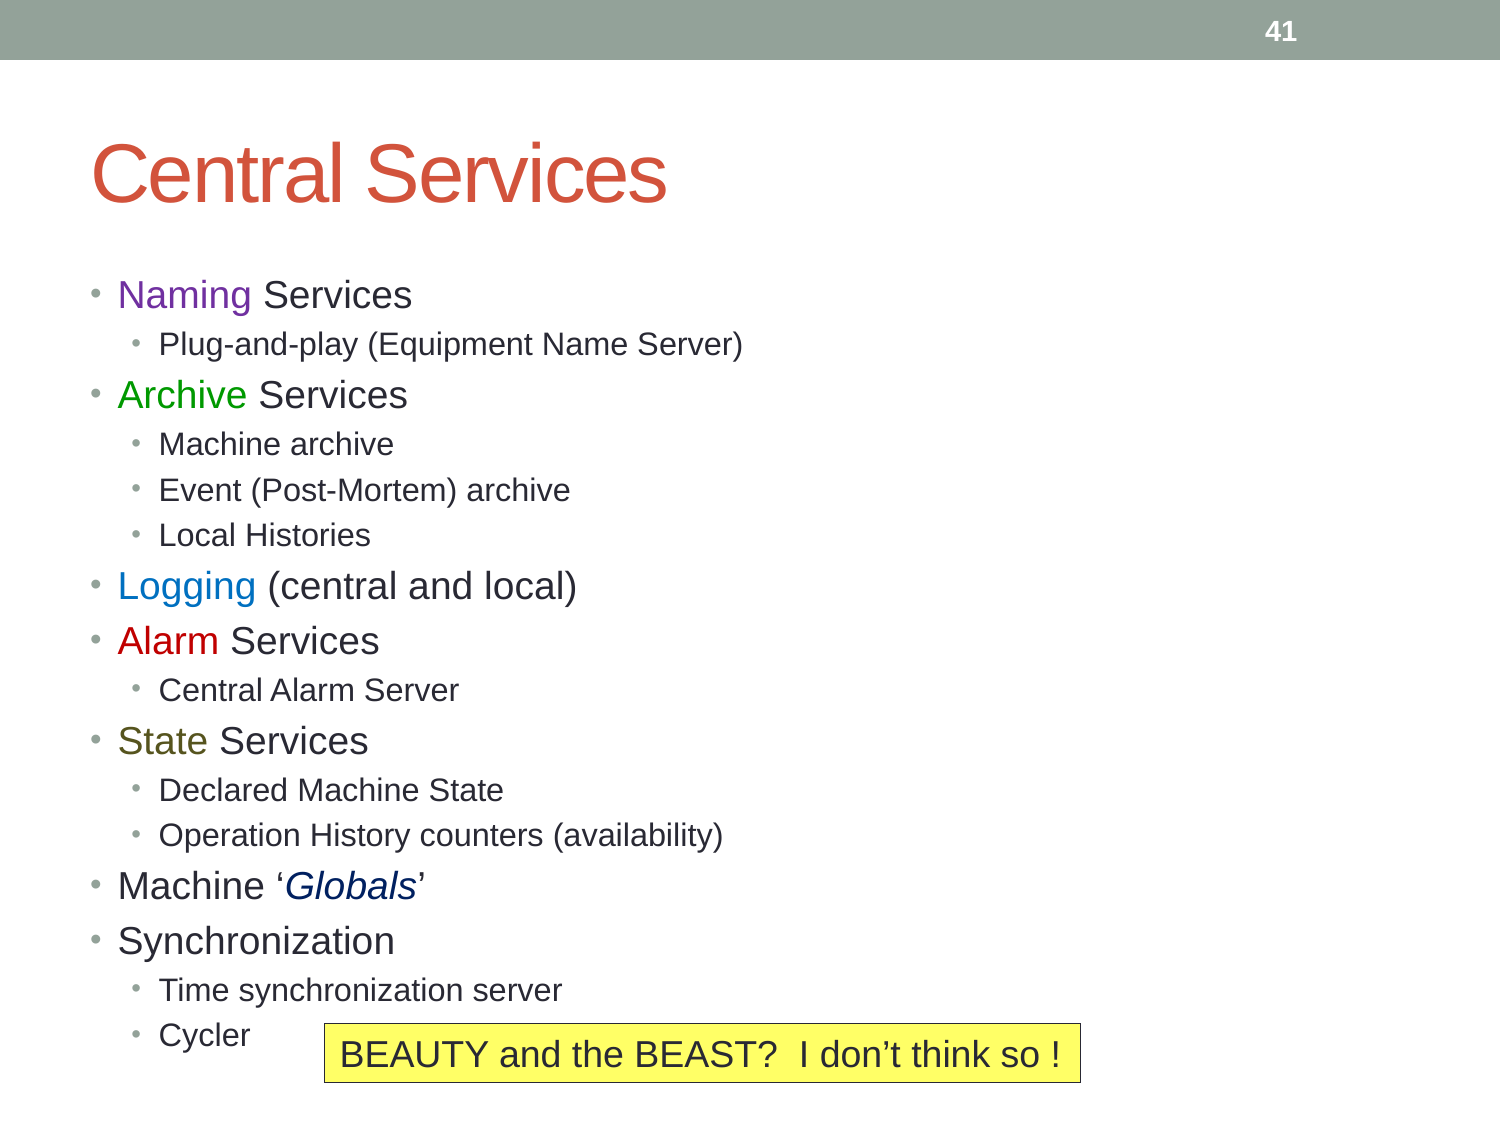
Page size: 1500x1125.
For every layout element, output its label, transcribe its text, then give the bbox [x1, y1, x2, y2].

slide_number 41 [1250, 3, 1425, 57]
list Naming Services Plug-and-play (Equipment Name Server) Archive Services Machine archive Event (Post-Mortem) archive Local Histories Logging (central and local) Alarm Services Central Alarm Server State Services Declared Machine State Operation History counters (availability) Machine ‘Globals’ Synchronization Time synchronization server Cycler [75, 262, 1425, 1063]
title Central Services [75, 87, 1425, 250]
text_box BEAUTY and the BEAST? I don’t think so ! [324, 1023, 1081, 1083]
